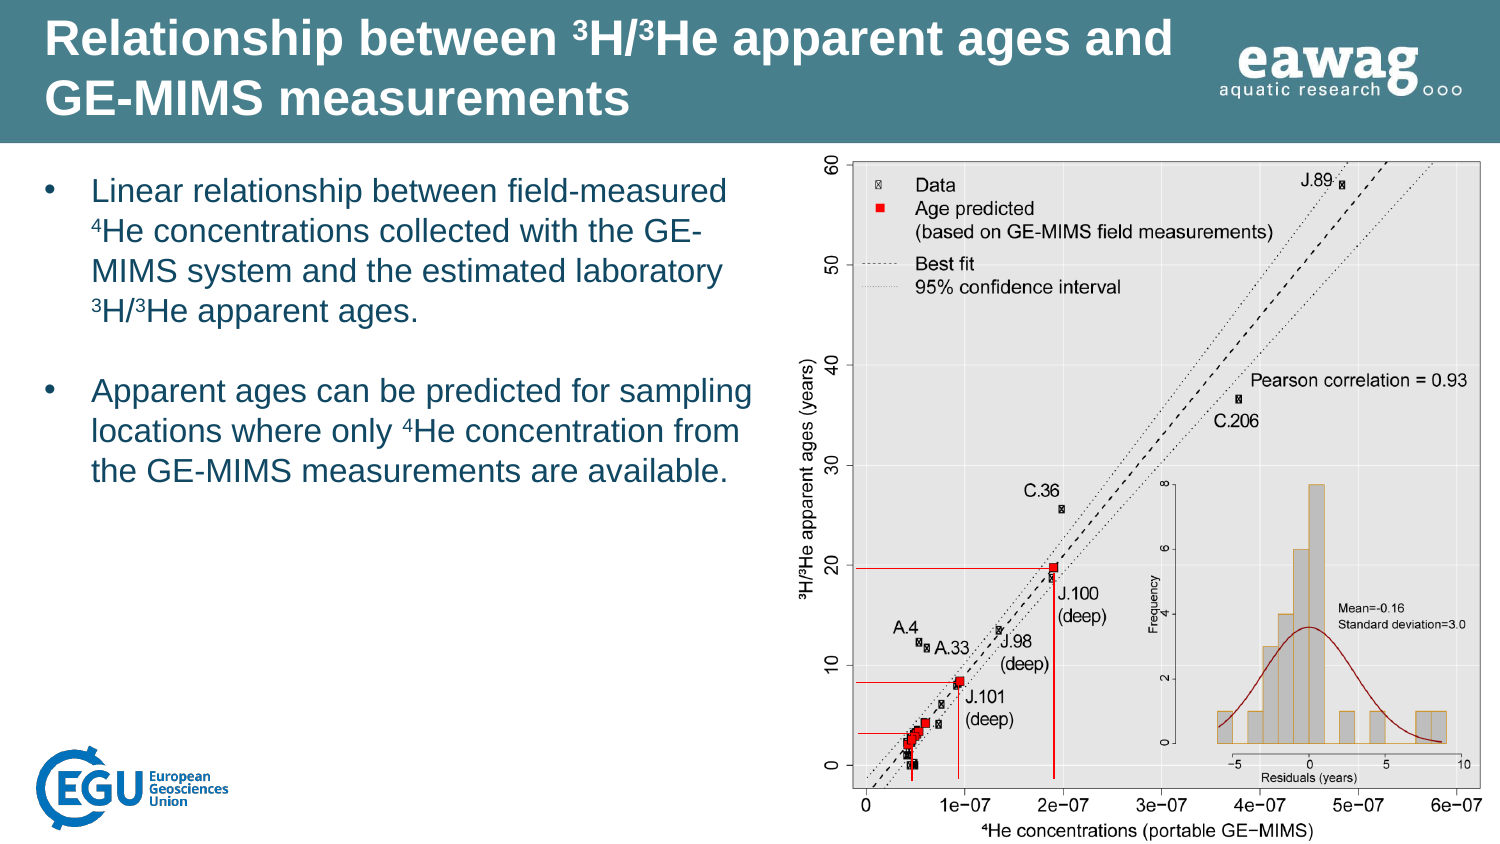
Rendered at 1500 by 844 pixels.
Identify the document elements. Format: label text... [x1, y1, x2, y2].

text_box Linear relationship between field-measured 4He concentrations collected with the GE-MIMS system and the estimated laboratory 3H/3He apparent ages. Apparent ages can be predicted for sampling locations where only 4He concentration from the GE-MIMS measurements are available. [29, 162, 777, 497]
picture [0, 0, 1500, 844]
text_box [796, 154, 1484, 844]
text_box Relationship between 3H/3He apparent ages and GE-MIMS measurements [29, 38, 1211, 92]
